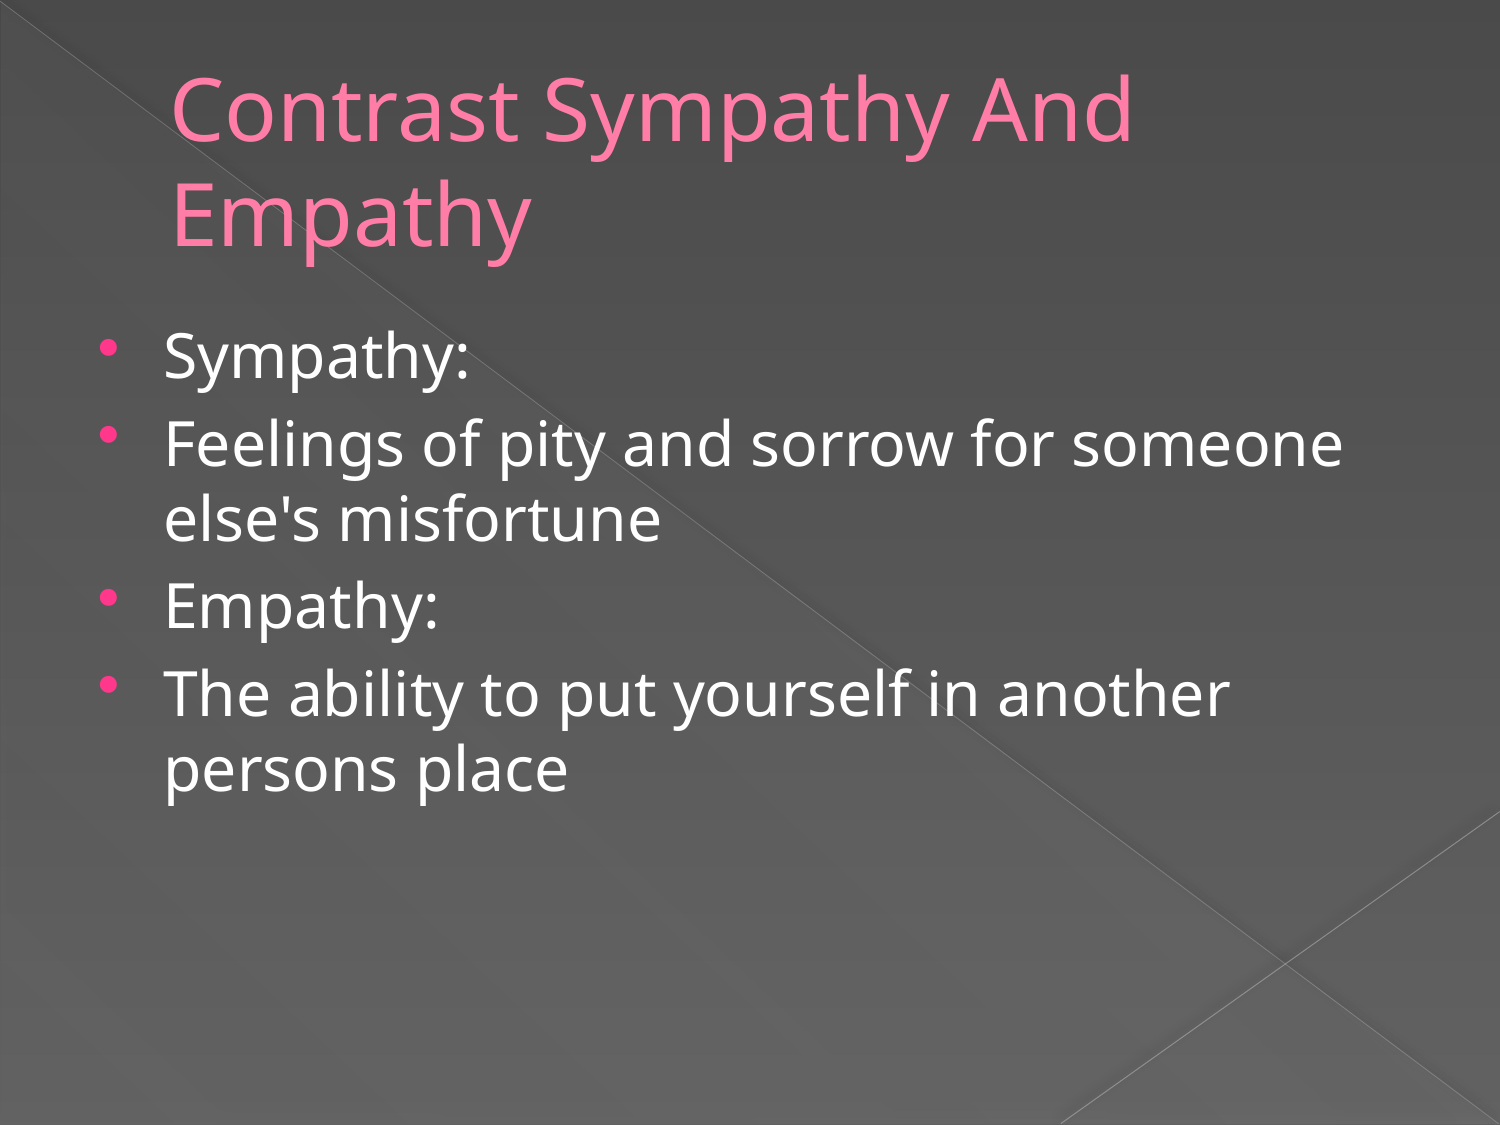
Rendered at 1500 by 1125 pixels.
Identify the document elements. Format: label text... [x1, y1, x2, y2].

title Contrast Sympathy And Empathy [75, 43, 1425, 274]
list Sympathy: Feelings of pity and sorrow for someone else's misfortune Empathy: The ability to put yourself in another persons place [75, 308, 1425, 1059]
